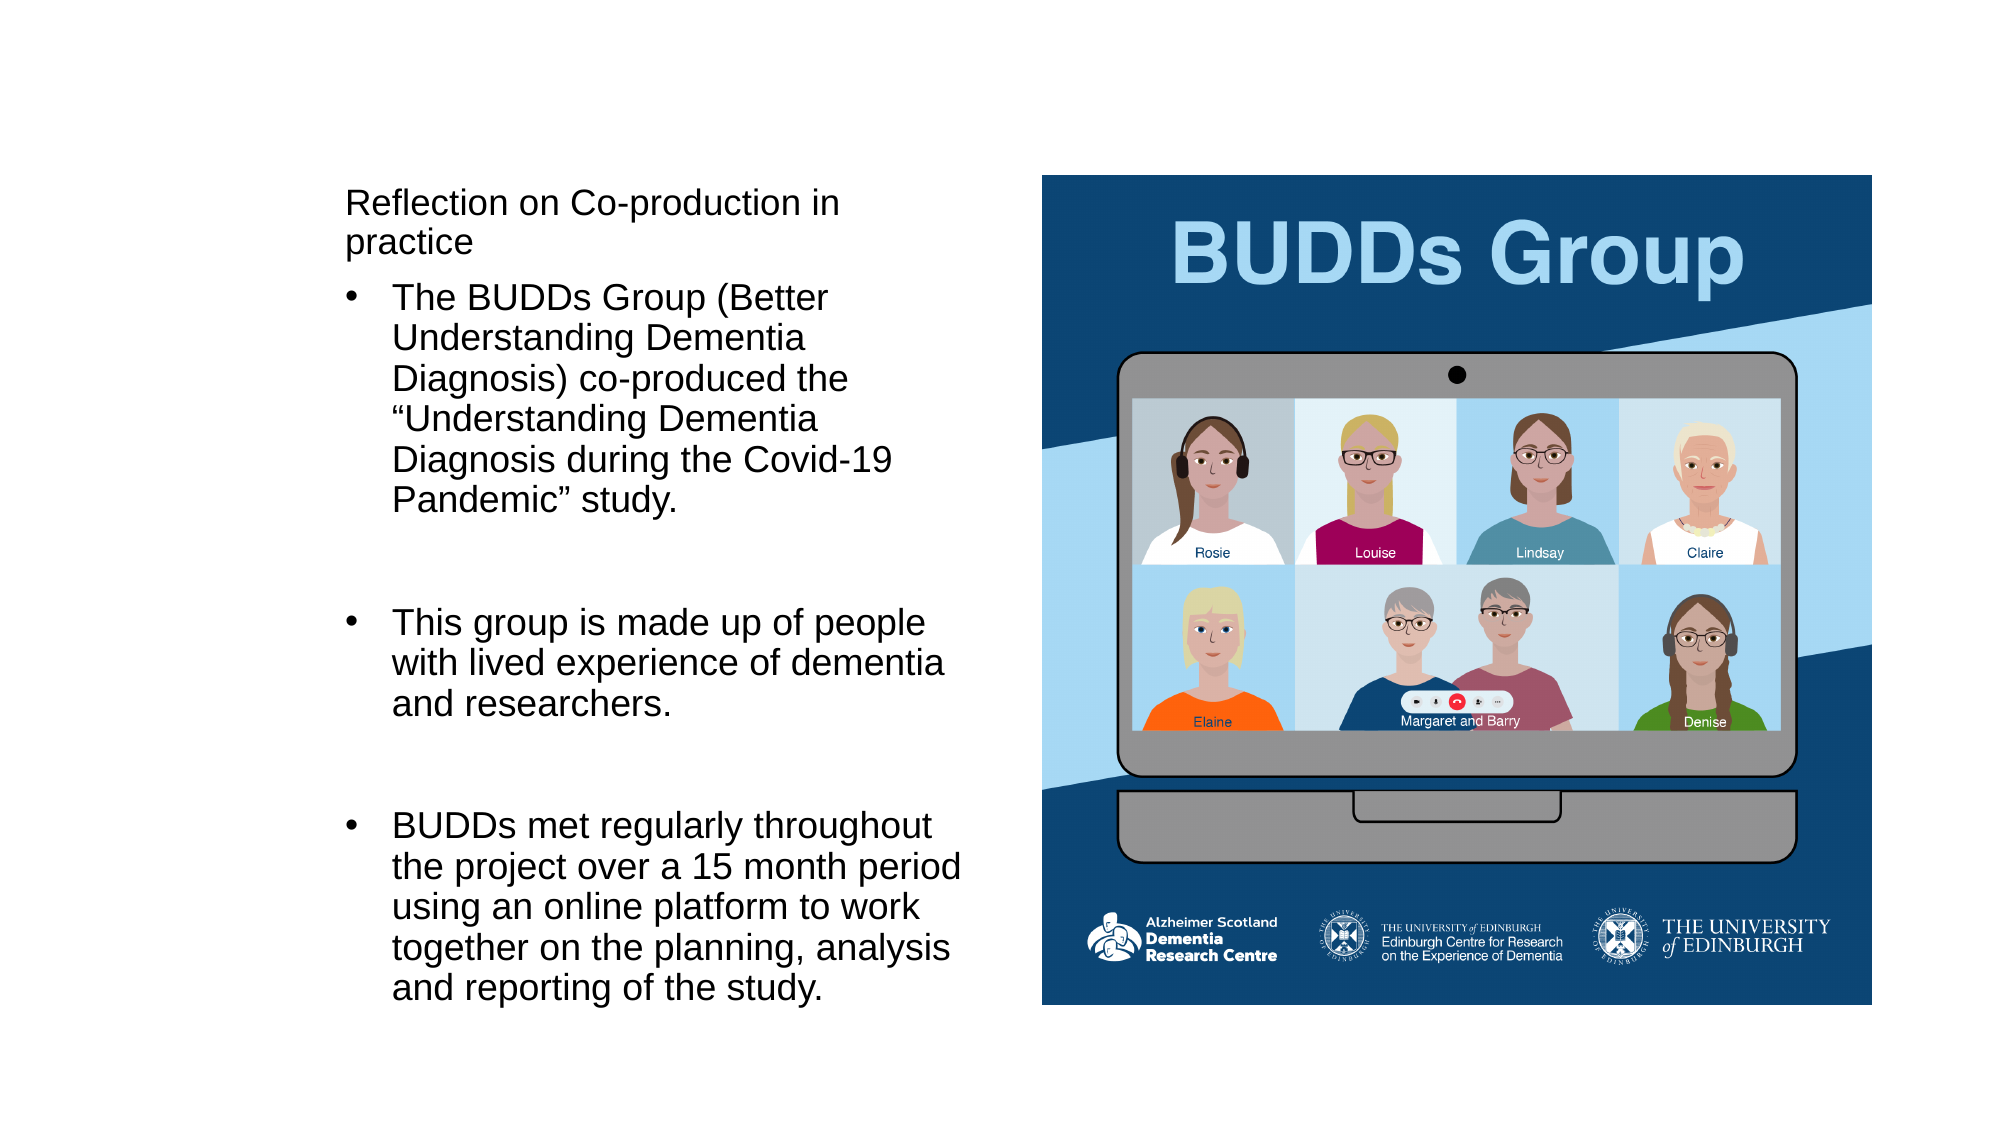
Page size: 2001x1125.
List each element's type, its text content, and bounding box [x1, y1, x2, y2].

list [1041, 174, 1873, 1006]
list The BUDDs Group (Better Understanding Dementia Diagnosis) co-produced the “Understanding Dementia Diagnosis during the Covid-19 Pandemic” study. This group is made up of people with lived experience of dementia and researchers. BUDDs met regularly throughout the project over a 15 month period using an online platform to work together on the planning, analysis and reporting of the study. [330, 270, 988, 1032]
title Reflection on Co-production in practice [330, 175, 988, 270]
